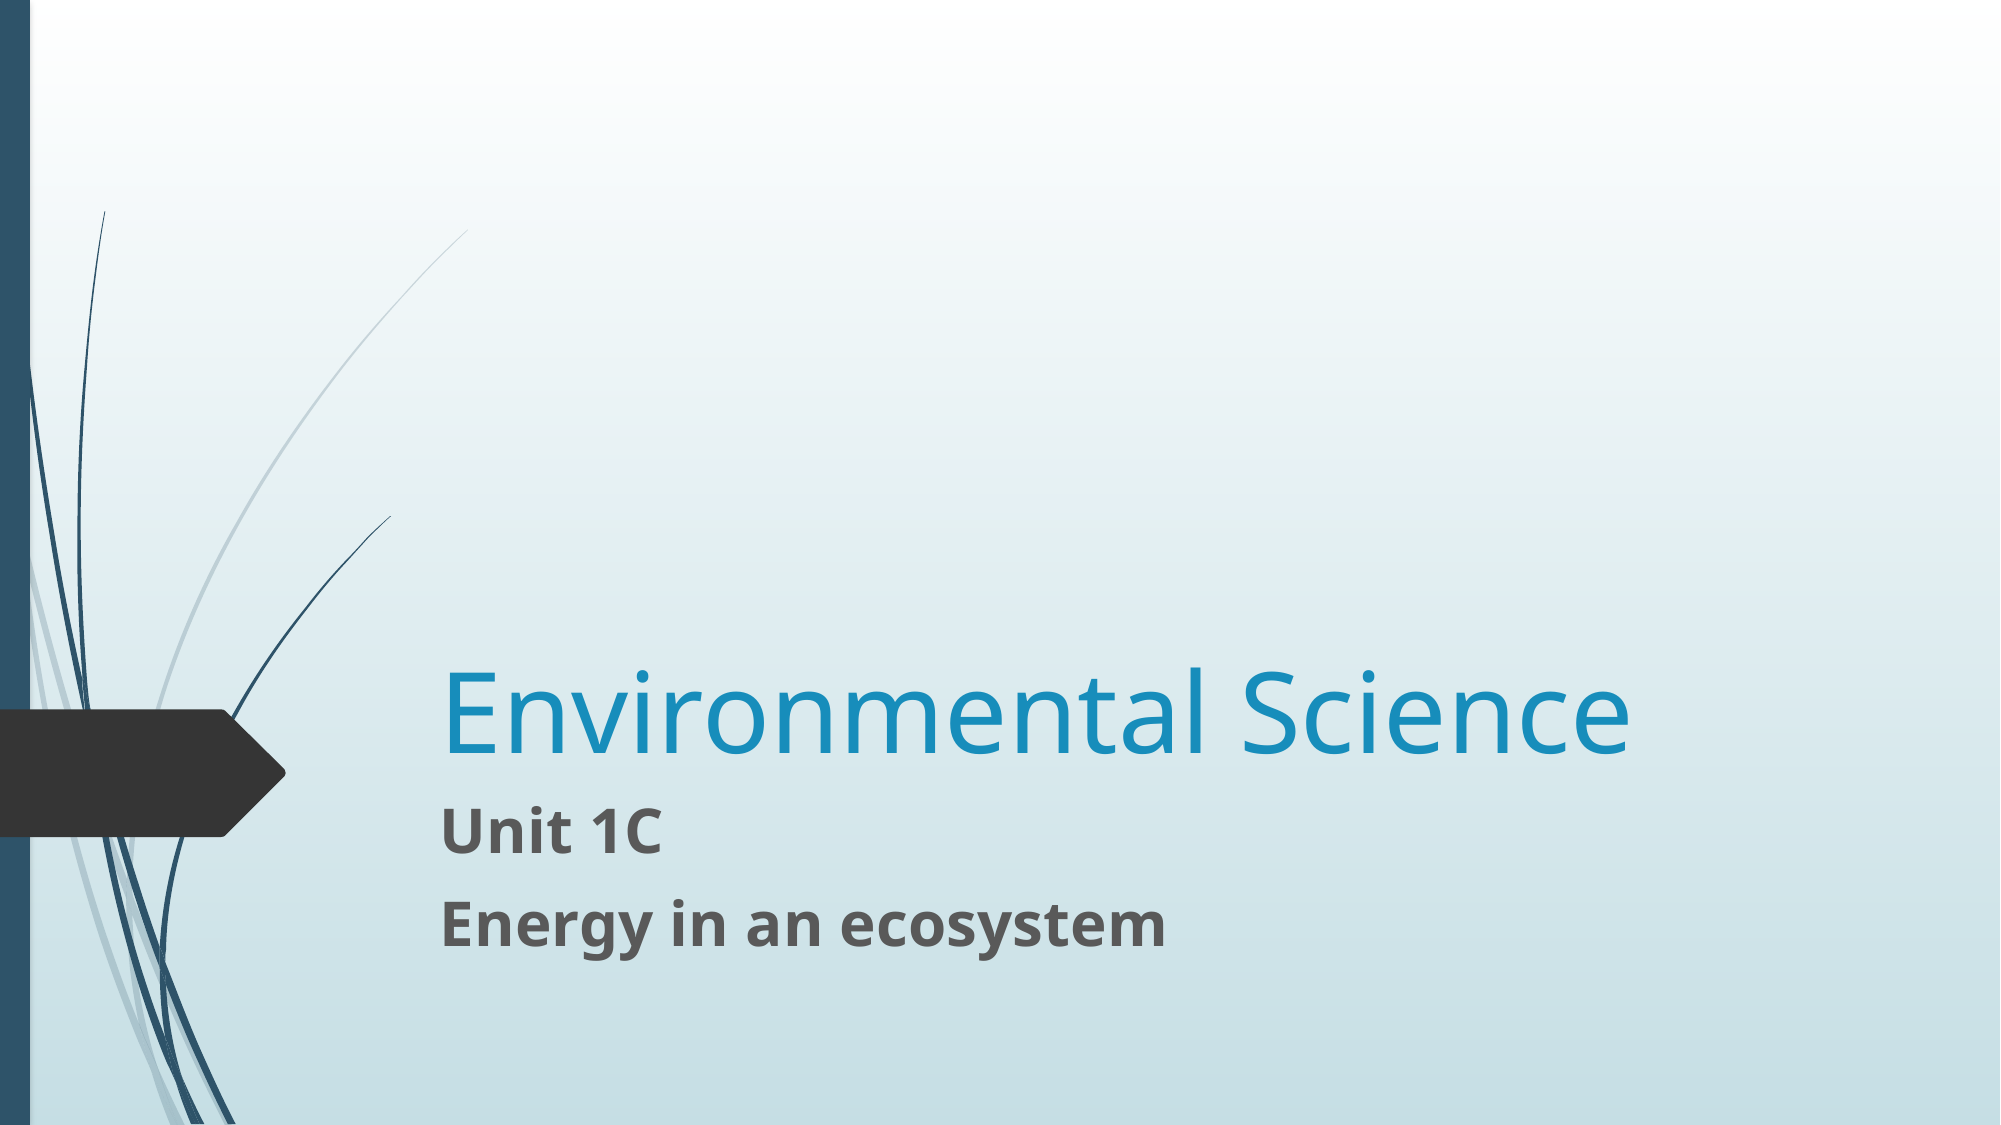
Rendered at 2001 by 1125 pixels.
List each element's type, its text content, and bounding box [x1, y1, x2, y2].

title Environmental Science [424, 412, 1888, 783]
subtitle Unit 1C Energy in an ecosystem [424, 783, 1888, 969]
